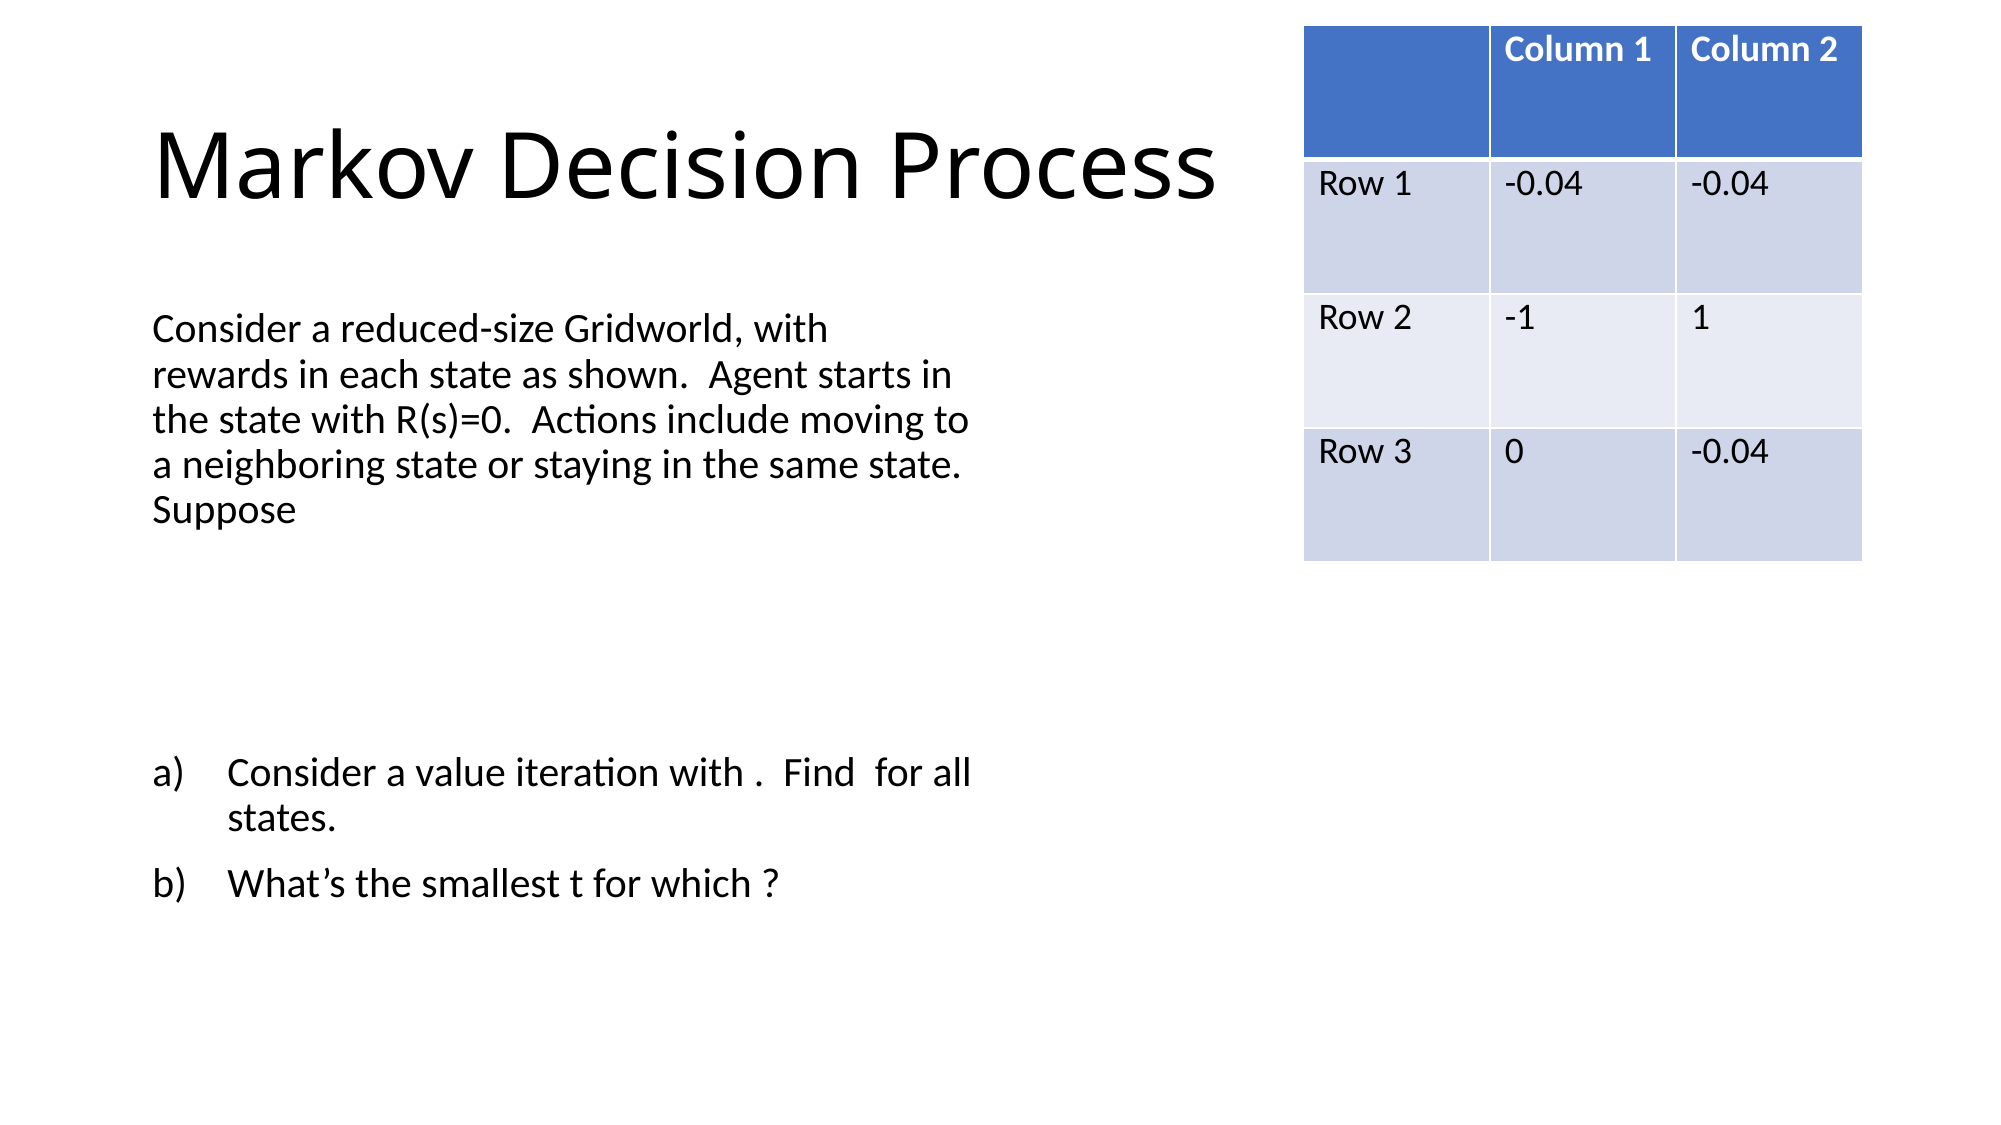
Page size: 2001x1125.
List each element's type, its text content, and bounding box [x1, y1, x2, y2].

title Markov Decision Process [137, 59, 1303, 278]
